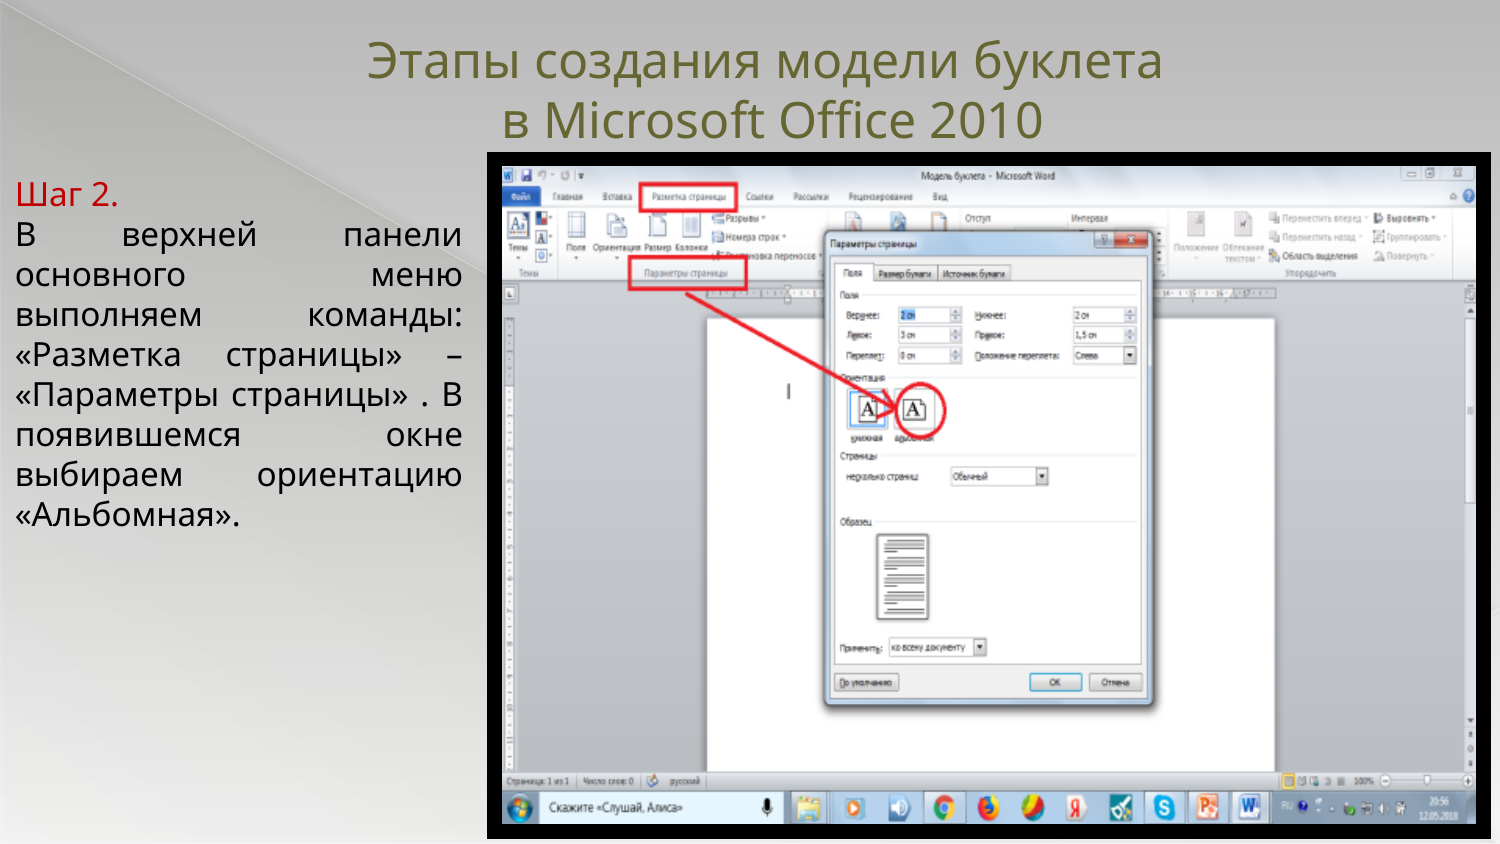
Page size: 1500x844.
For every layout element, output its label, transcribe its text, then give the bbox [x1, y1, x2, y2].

text_box Шаг 2. В верхней панели основного меню выполняем команды: «Разметка страницы» – «Параметры страницы» . В появившемся окне выбираем ориентацию «Альбомная». [0, 166, 479, 541]
title Этапы создания модели буклета в Microsoft Office 2010 [64, 20, 1415, 157]
picture [501, 166, 1477, 825]
